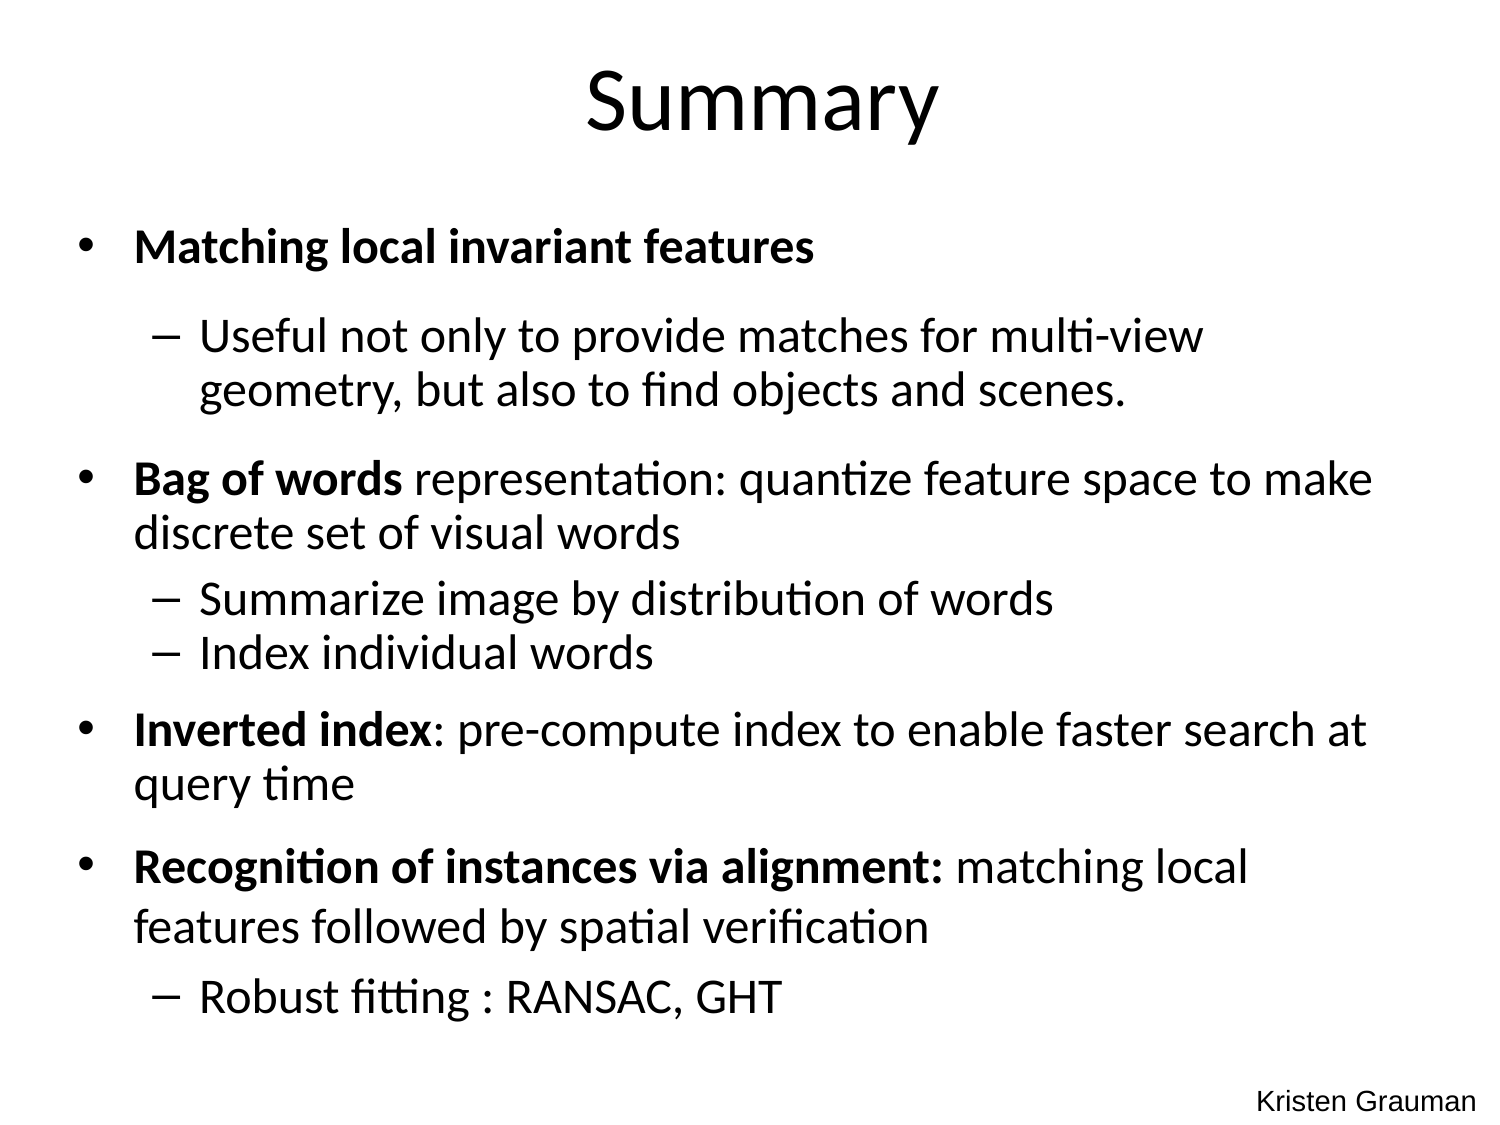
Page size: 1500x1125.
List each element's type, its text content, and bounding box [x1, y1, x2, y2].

text_box Kristen Grauman [1241, 1074, 1500, 1125]
title Summary [87, 0, 1438, 188]
list Matching local invariant features Useful not only to provide matches for multi-view geometry, but also to find objects and scenes. Bag of words representation: quantize feature space to make discrete set of visual words Summarize image by distribution of words Index individual words Inverted index: pre-compute index to enable faster search at query time Recognition of instances via alignment: matching local features followed by spatial verification Robust fitting : RANSAC, GHT [62, 212, 1413, 1005]
